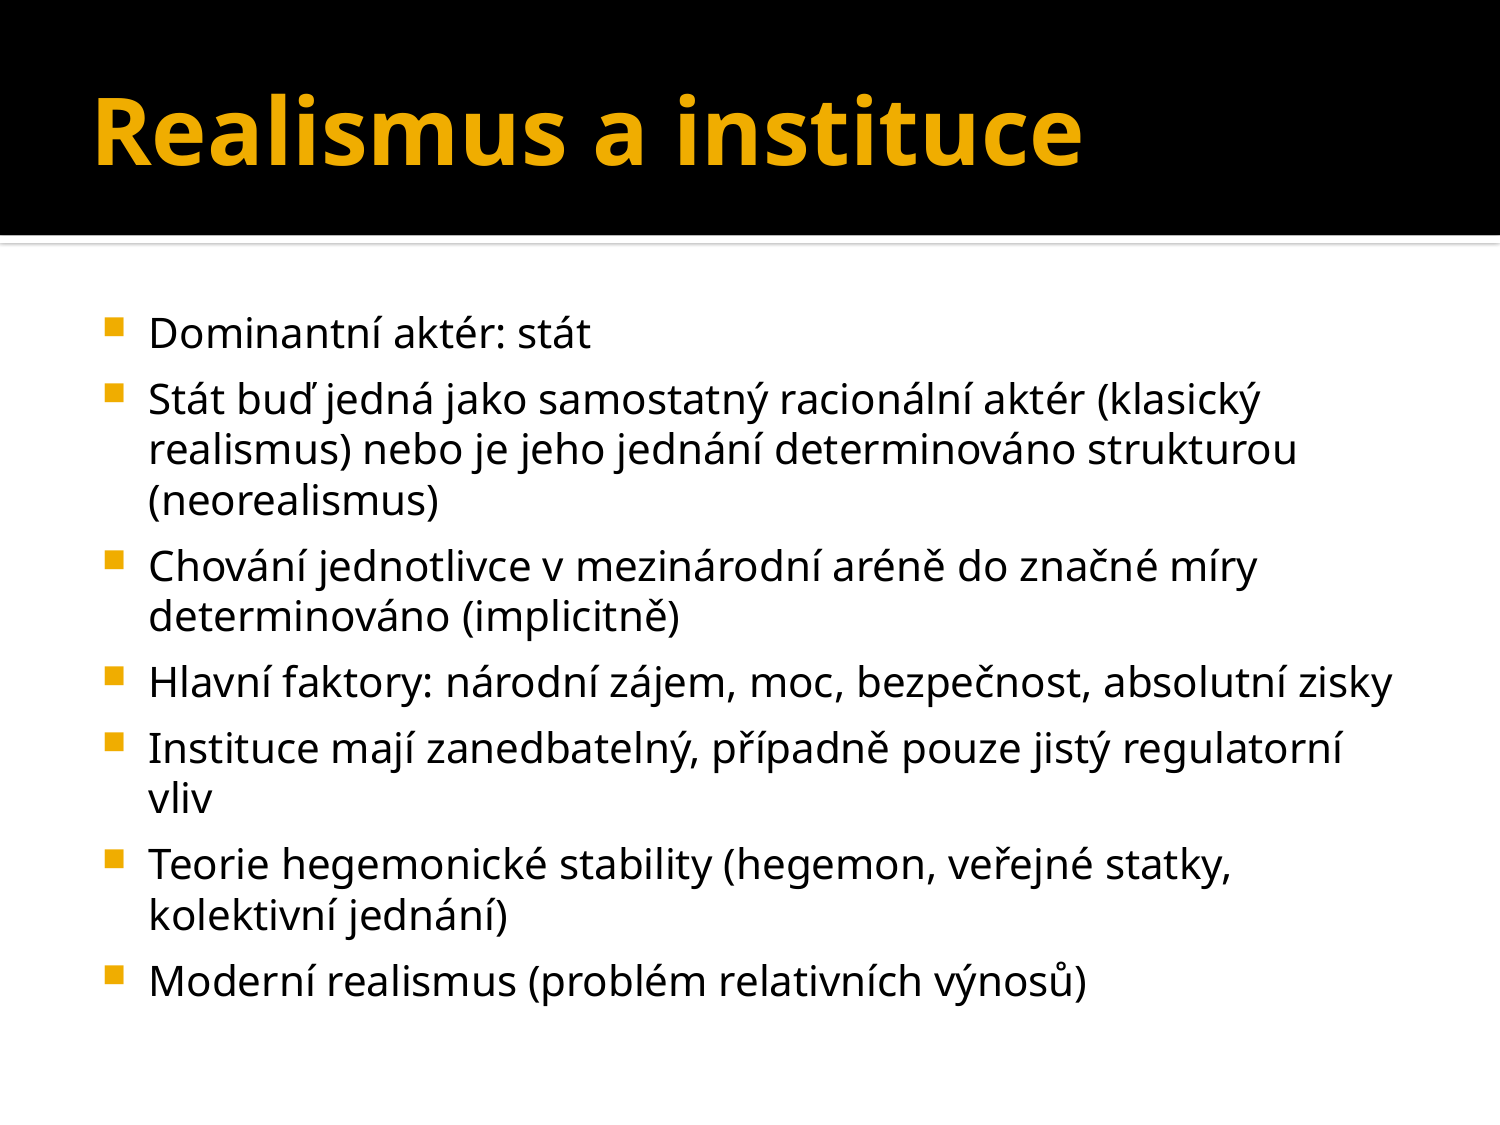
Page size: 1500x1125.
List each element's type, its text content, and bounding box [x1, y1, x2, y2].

title Realismus a instituce [75, 25, 1425, 231]
list Dominantní aktér: stát Stát buď jedná jako samostatný racionální aktér (klasický realismus) nebo je jeho jednání determinováno strukturou (neorealismus) Chování jednotlivce v mezinárodní aréně do značné míry determinováno (implicitně) Hlavní faktory: národní zájem, moc, bezpečnost, absolutní zisky Instituce mají zanedbatelný, případně pouze jistý regulatorní vliv Teorie hegemonické stability (hegemon, veřejné statky, kolektivní jednání) Moderní realismus (problém relativních výnosů) [75, 291, 1425, 1050]
